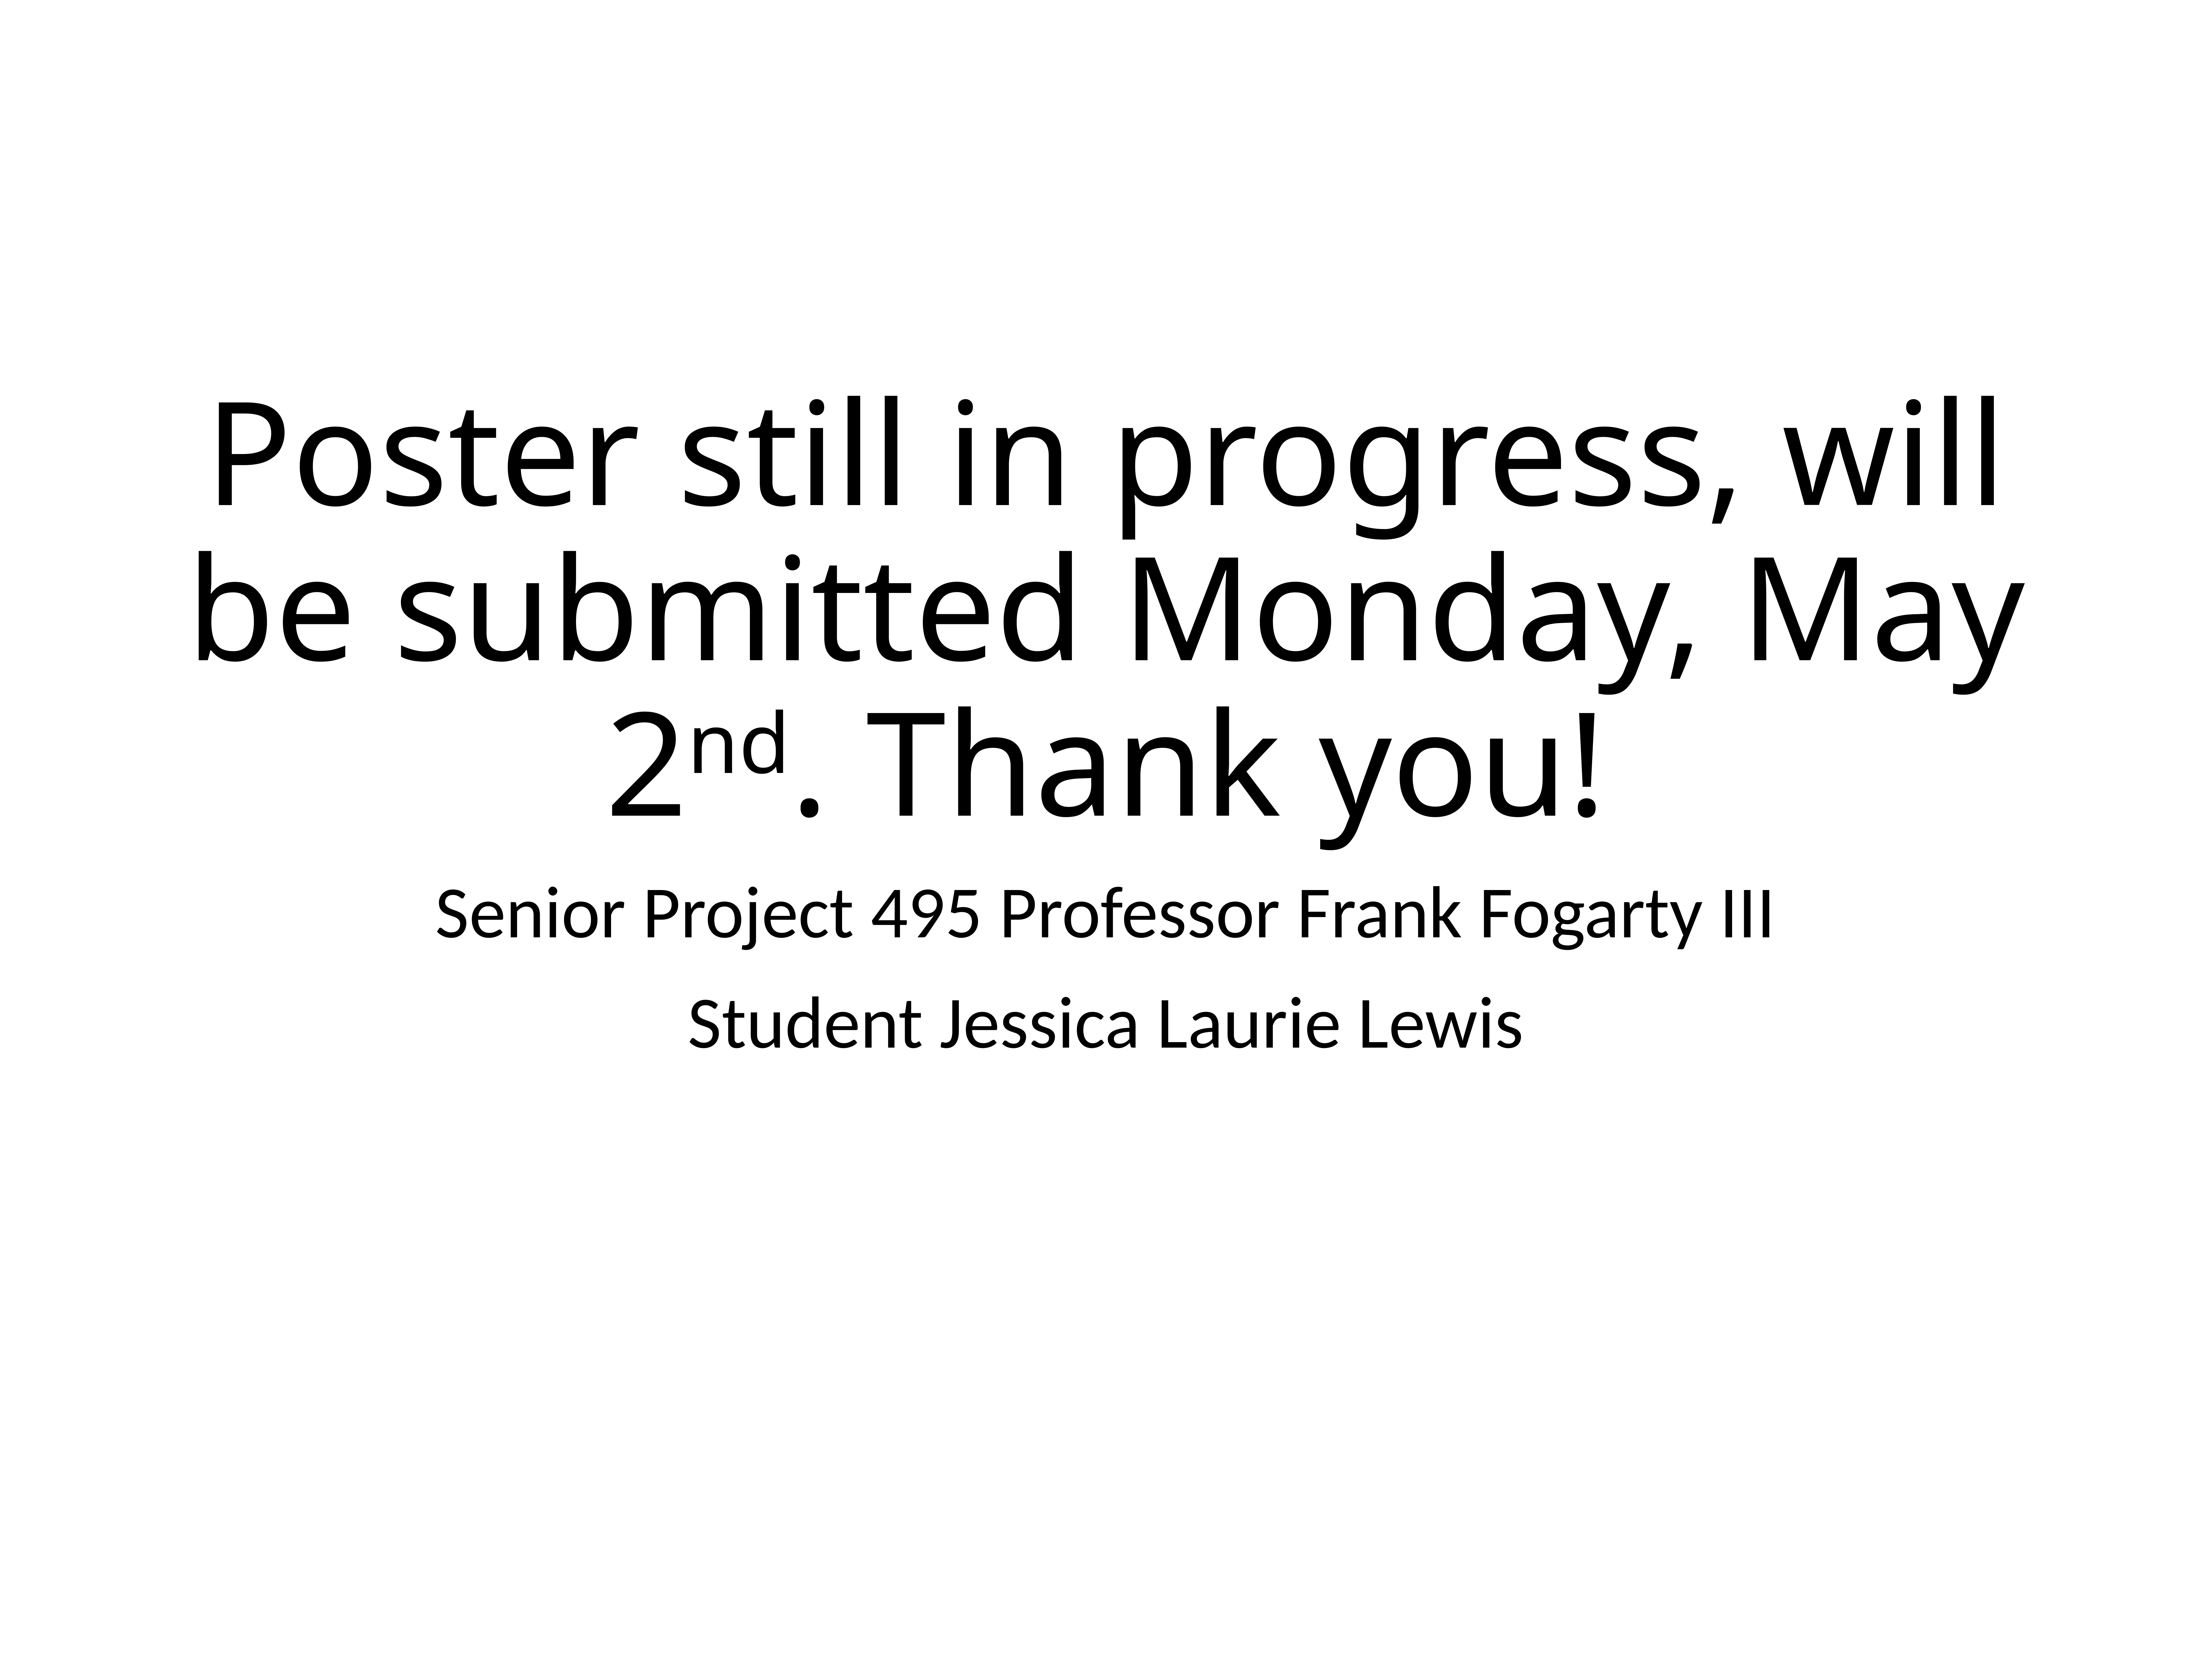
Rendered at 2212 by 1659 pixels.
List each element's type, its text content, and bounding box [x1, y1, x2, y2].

subtitle Senior Project 495 Professor Frank Fogarty III Student Jessica Laurie Lewis [276, 871, 1936, 1272]
title Poster still in progress, will be submitted Monday, May 2nd. Thank you! [166, 271, 2046, 849]
